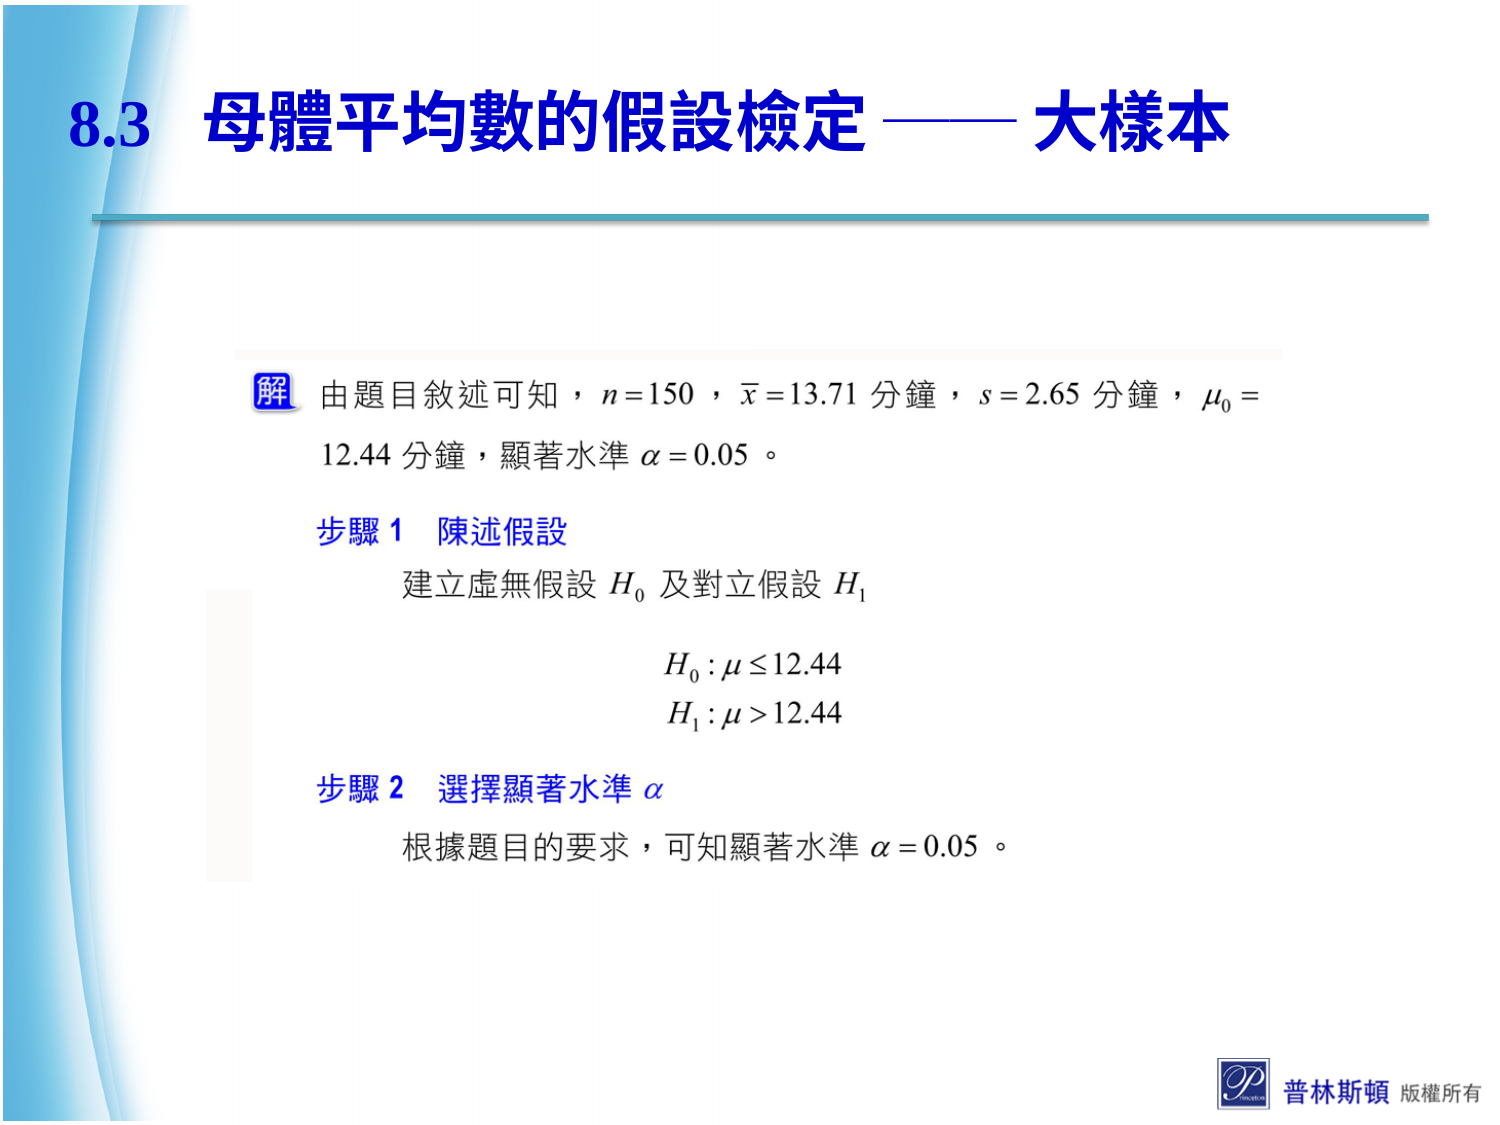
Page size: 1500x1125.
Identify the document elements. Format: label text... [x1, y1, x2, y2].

title 8.3 母體平均數的假設檢定 ── 大樣本 [53, 30, 1459, 209]
picture [0, 0, 1436, 1125]
picture [1217, 1058, 1500, 1125]
